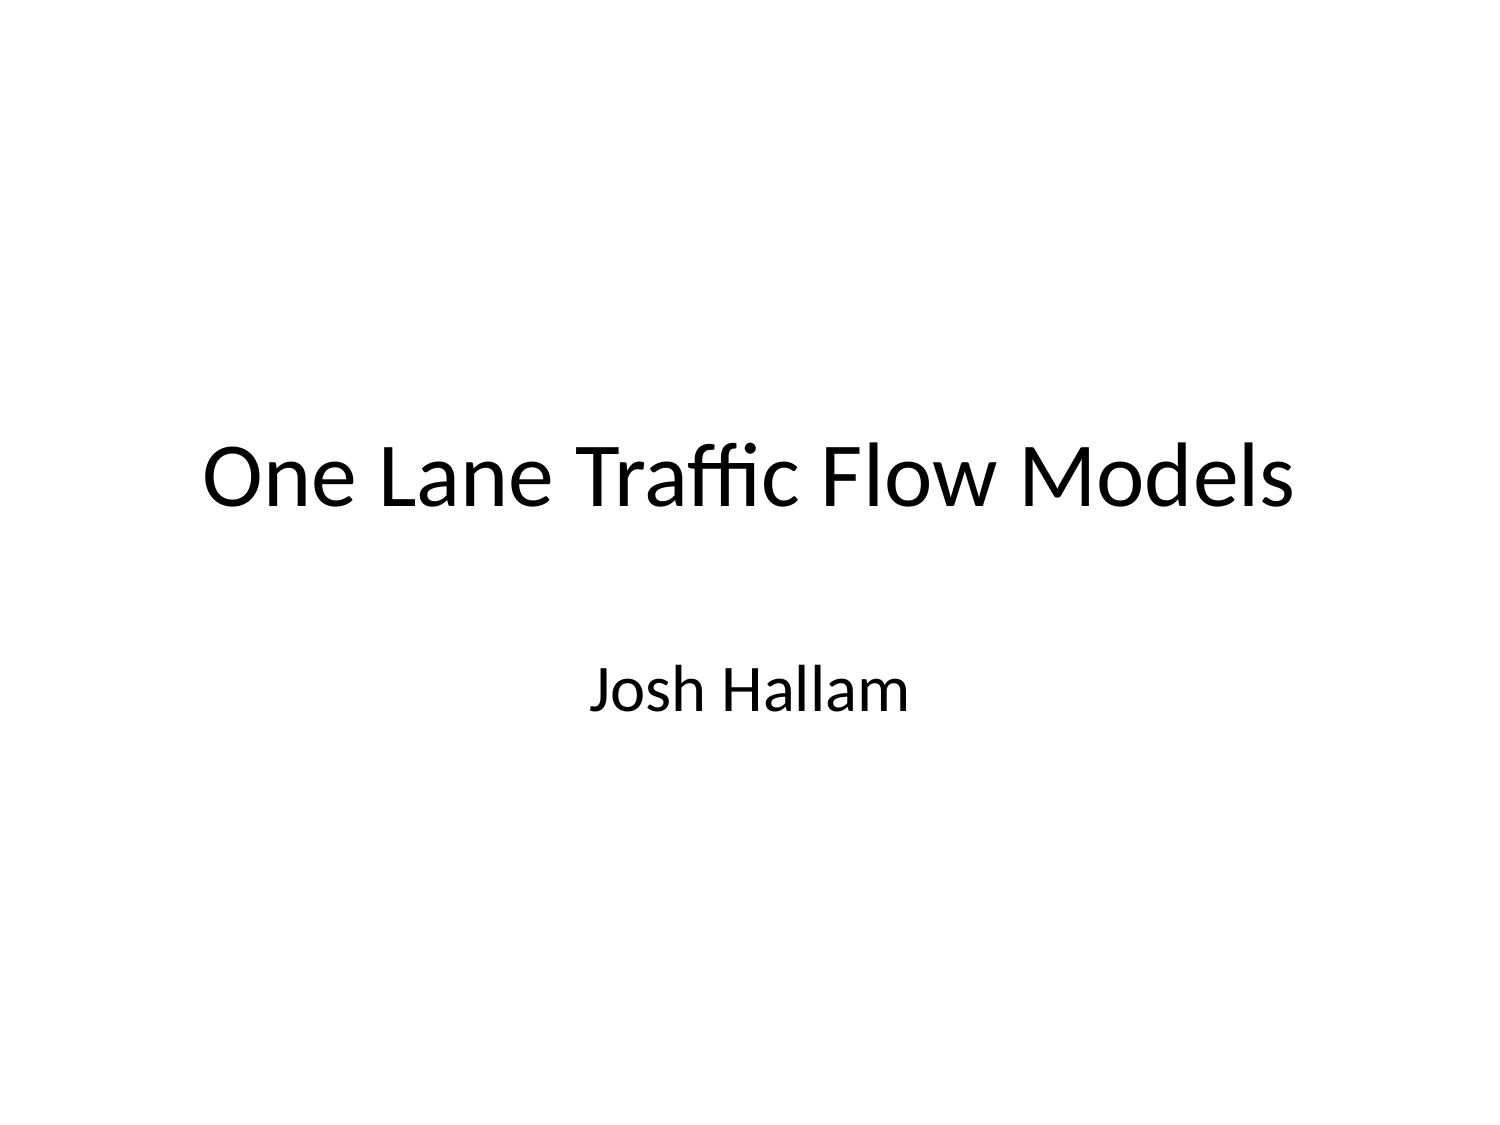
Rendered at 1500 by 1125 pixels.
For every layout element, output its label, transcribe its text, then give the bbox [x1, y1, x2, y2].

title One Lane Traffic Flow Models [112, 349, 1388, 591]
subtitle Josh Hallam [225, 637, 1275, 775]
